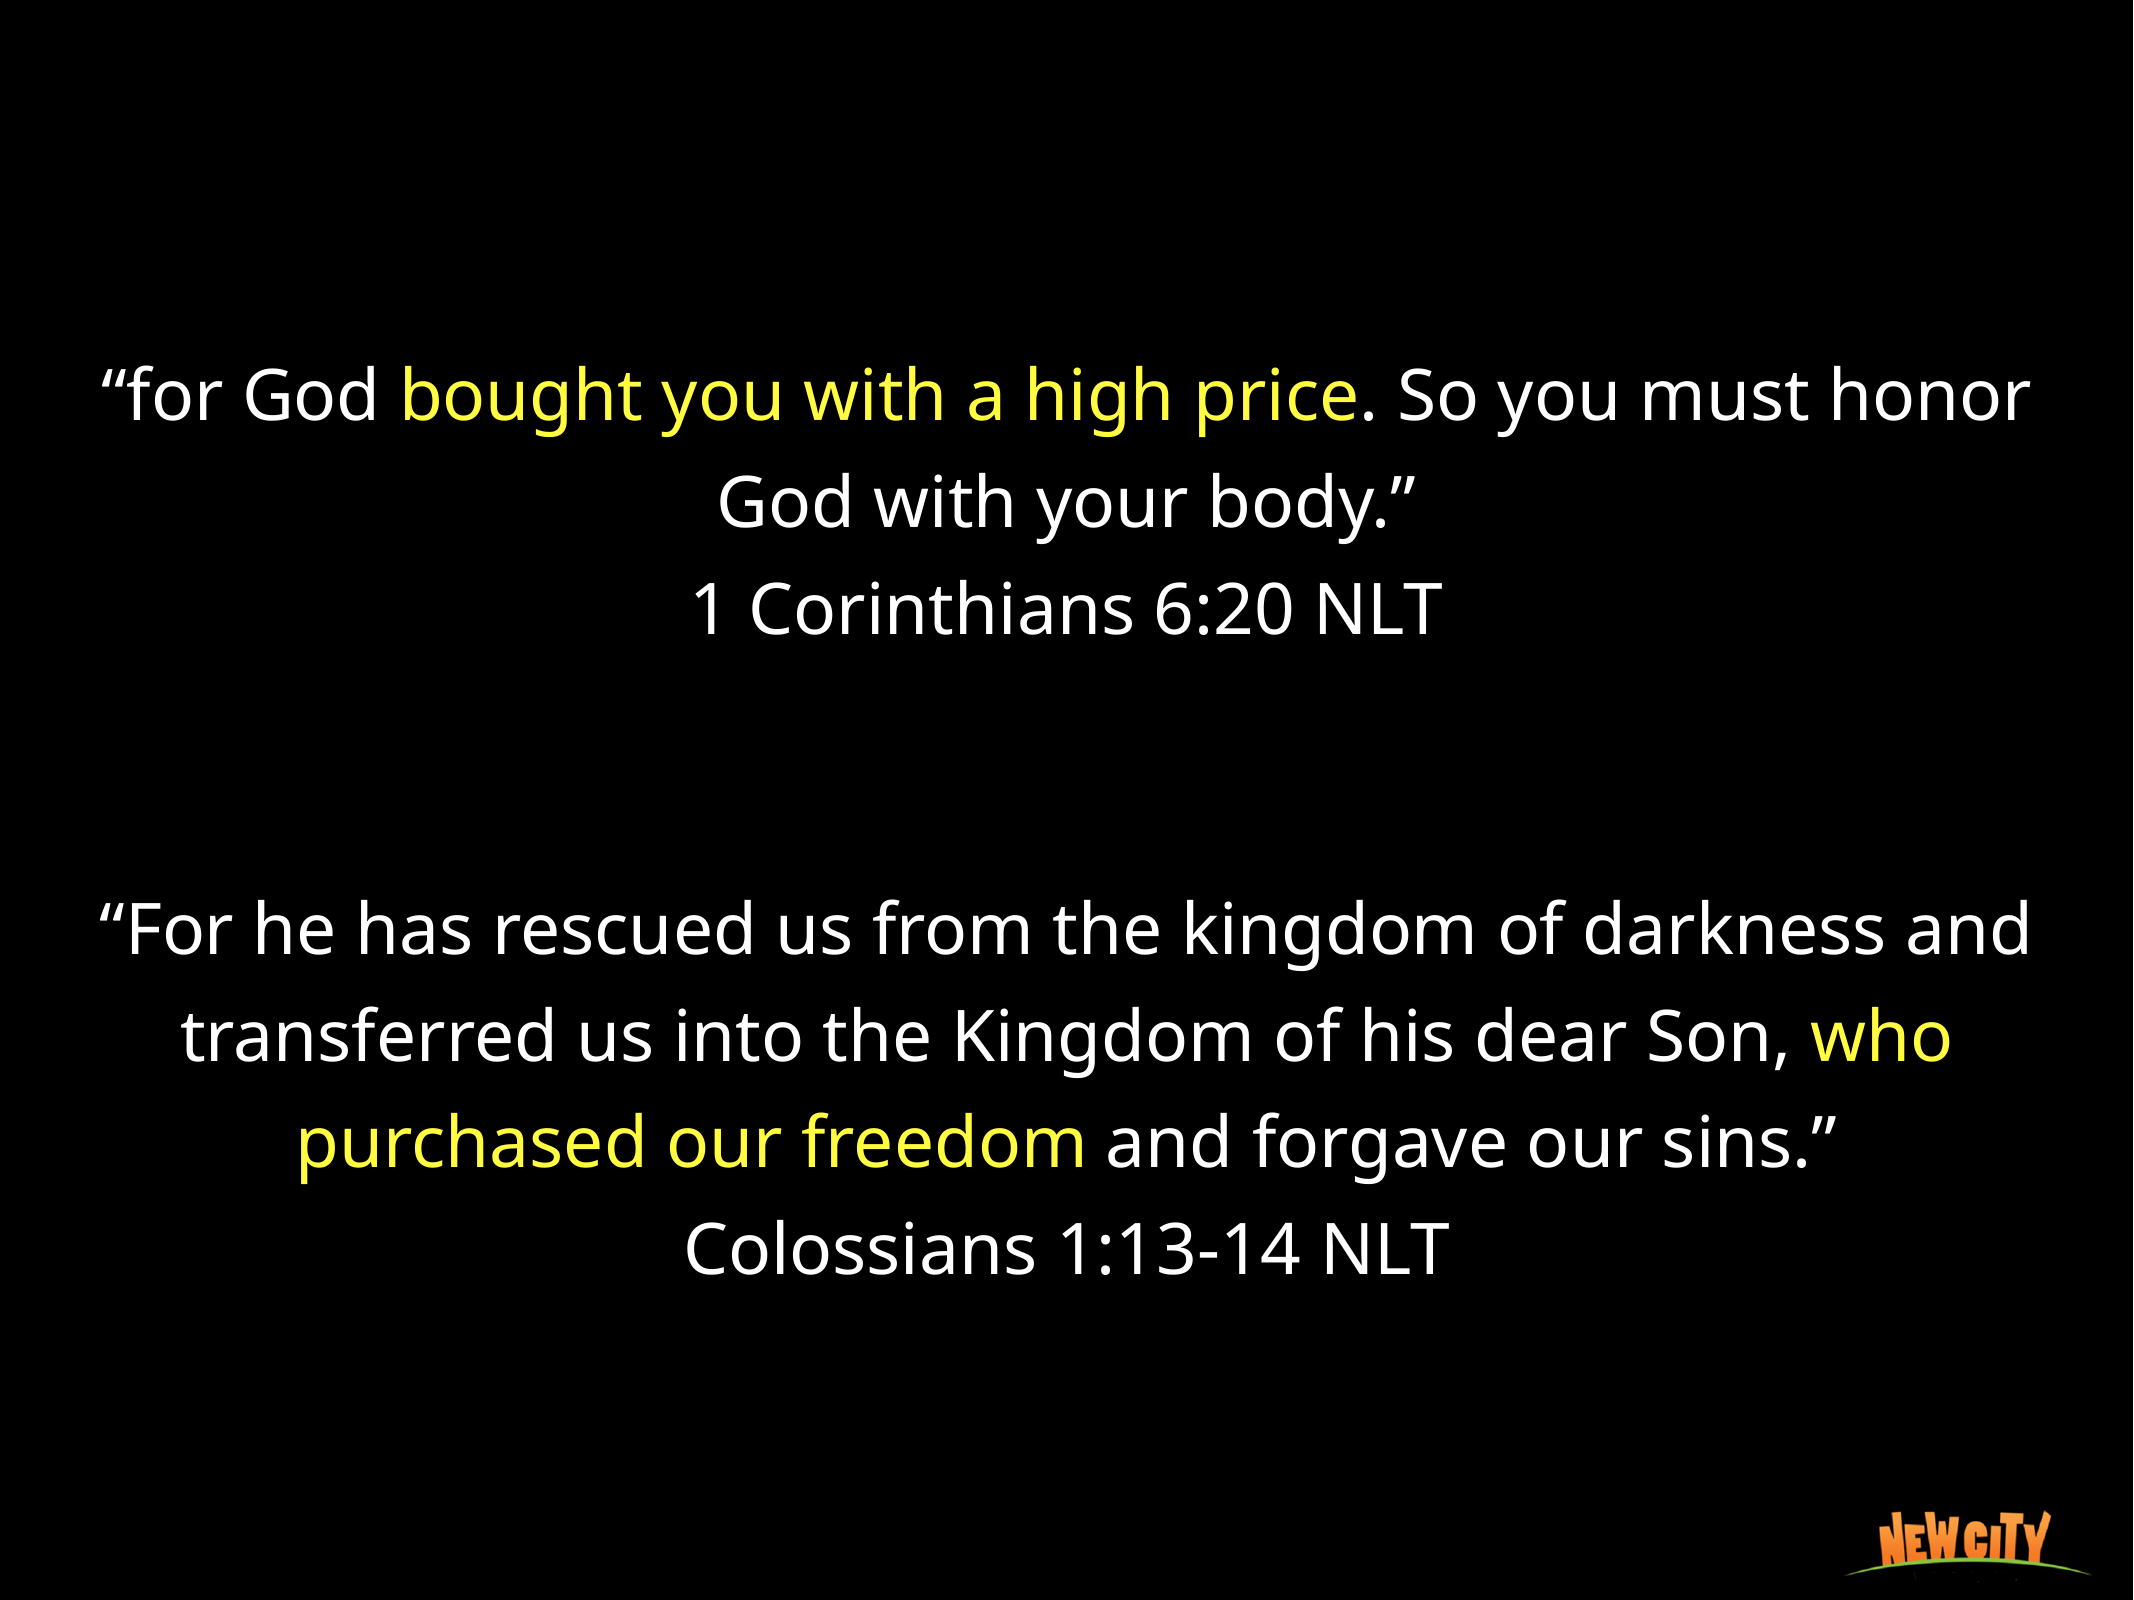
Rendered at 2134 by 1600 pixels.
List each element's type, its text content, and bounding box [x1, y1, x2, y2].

list “for God bought you with a high price. So you must honor God with your body.” 1 Corinthians 6:20 NLT “For he has rescued us from the kingdom of darkness and transferred us into the Kingdom of his dear Son, who purchased our freedom and forgave our sins.” Colossians 1:13-14 NLT [43, 124, 2090, 1476]
picture [1840, 1501, 2096, 1587]
